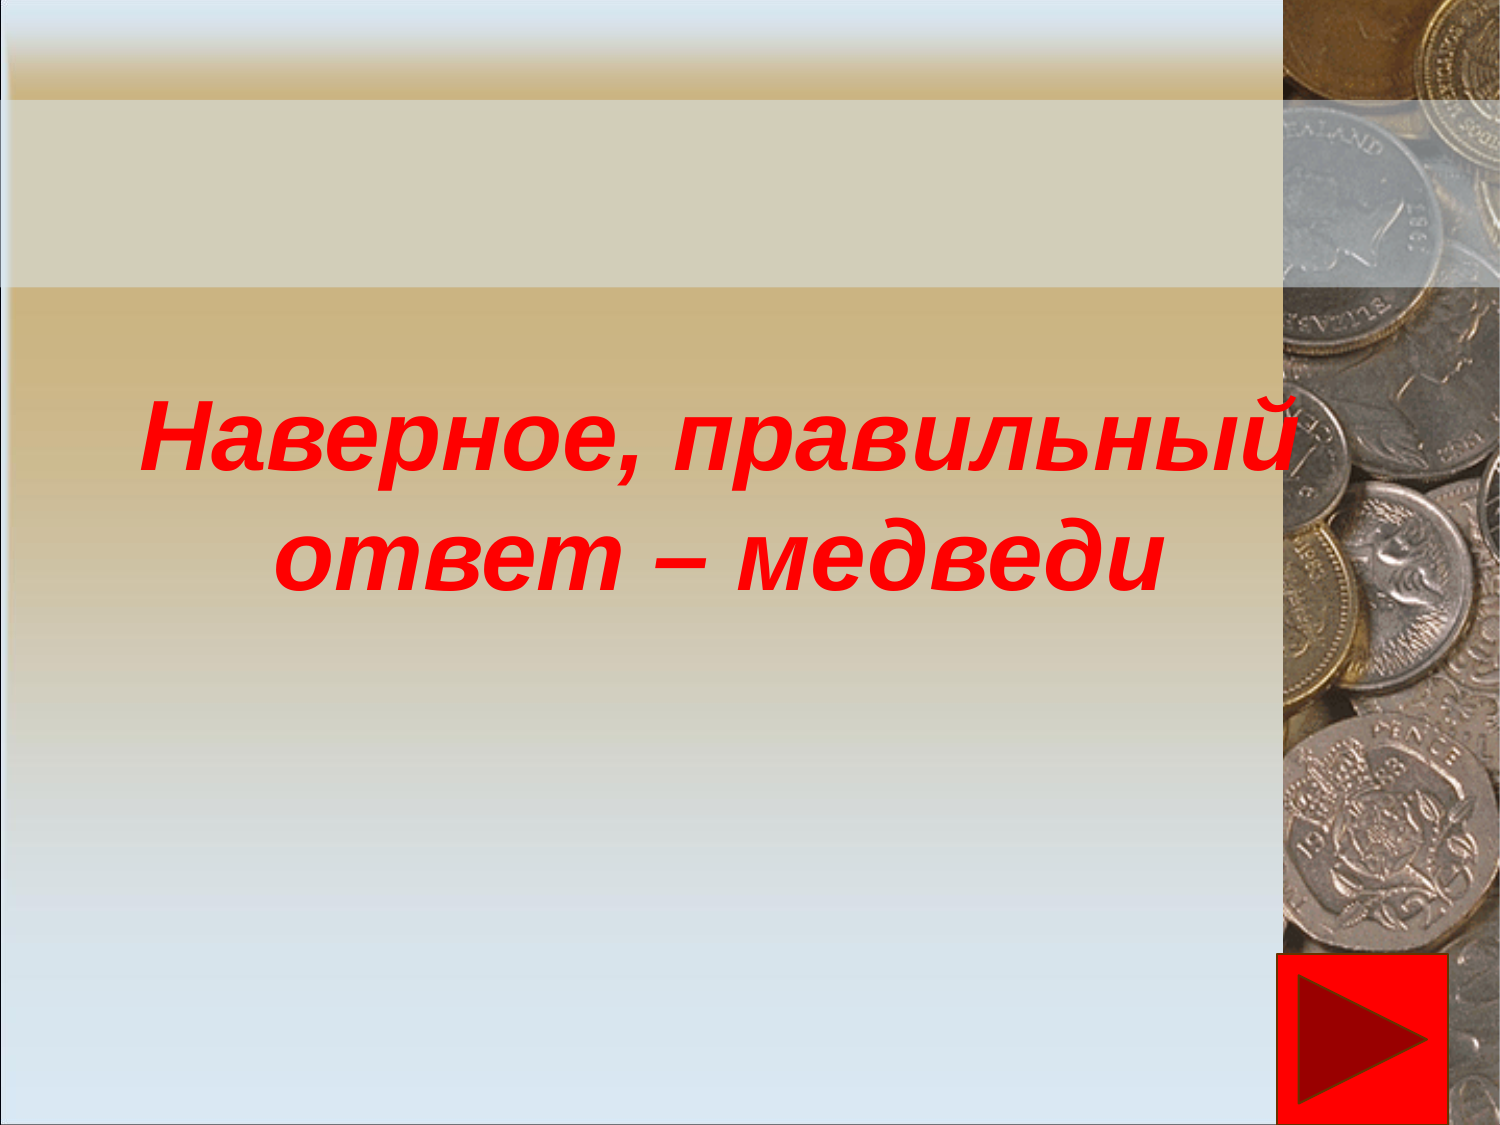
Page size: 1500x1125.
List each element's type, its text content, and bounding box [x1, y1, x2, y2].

picture [0, 0, 1500, 99]
picture [0, 288, 1500, 1125]
text_box Наверное, правильный ответ – медведи [64, 363, 1376, 618]
text_box [1277, 953, 1449, 1125]
